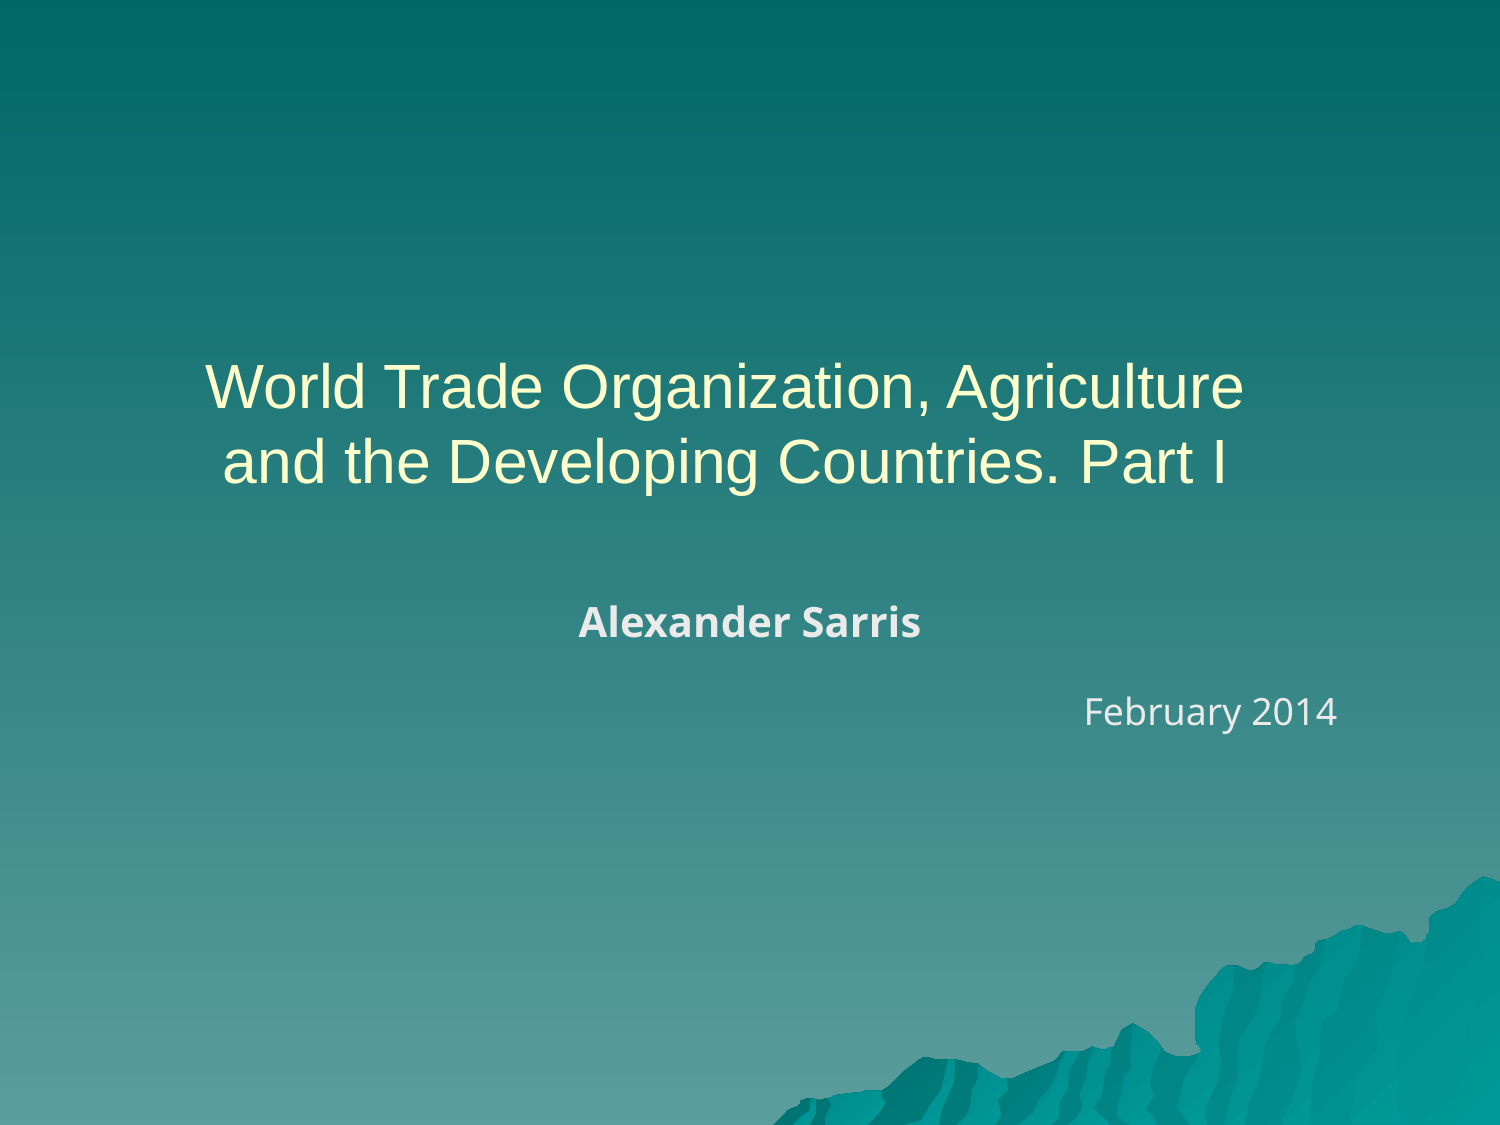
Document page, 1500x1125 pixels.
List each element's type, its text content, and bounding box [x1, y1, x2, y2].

title World Trade Organization, Agriculture and the Developing Countries. Part I [88, 207, 1364, 504]
subtitle Alexander Sarris February 2014 [147, 597, 1353, 859]
